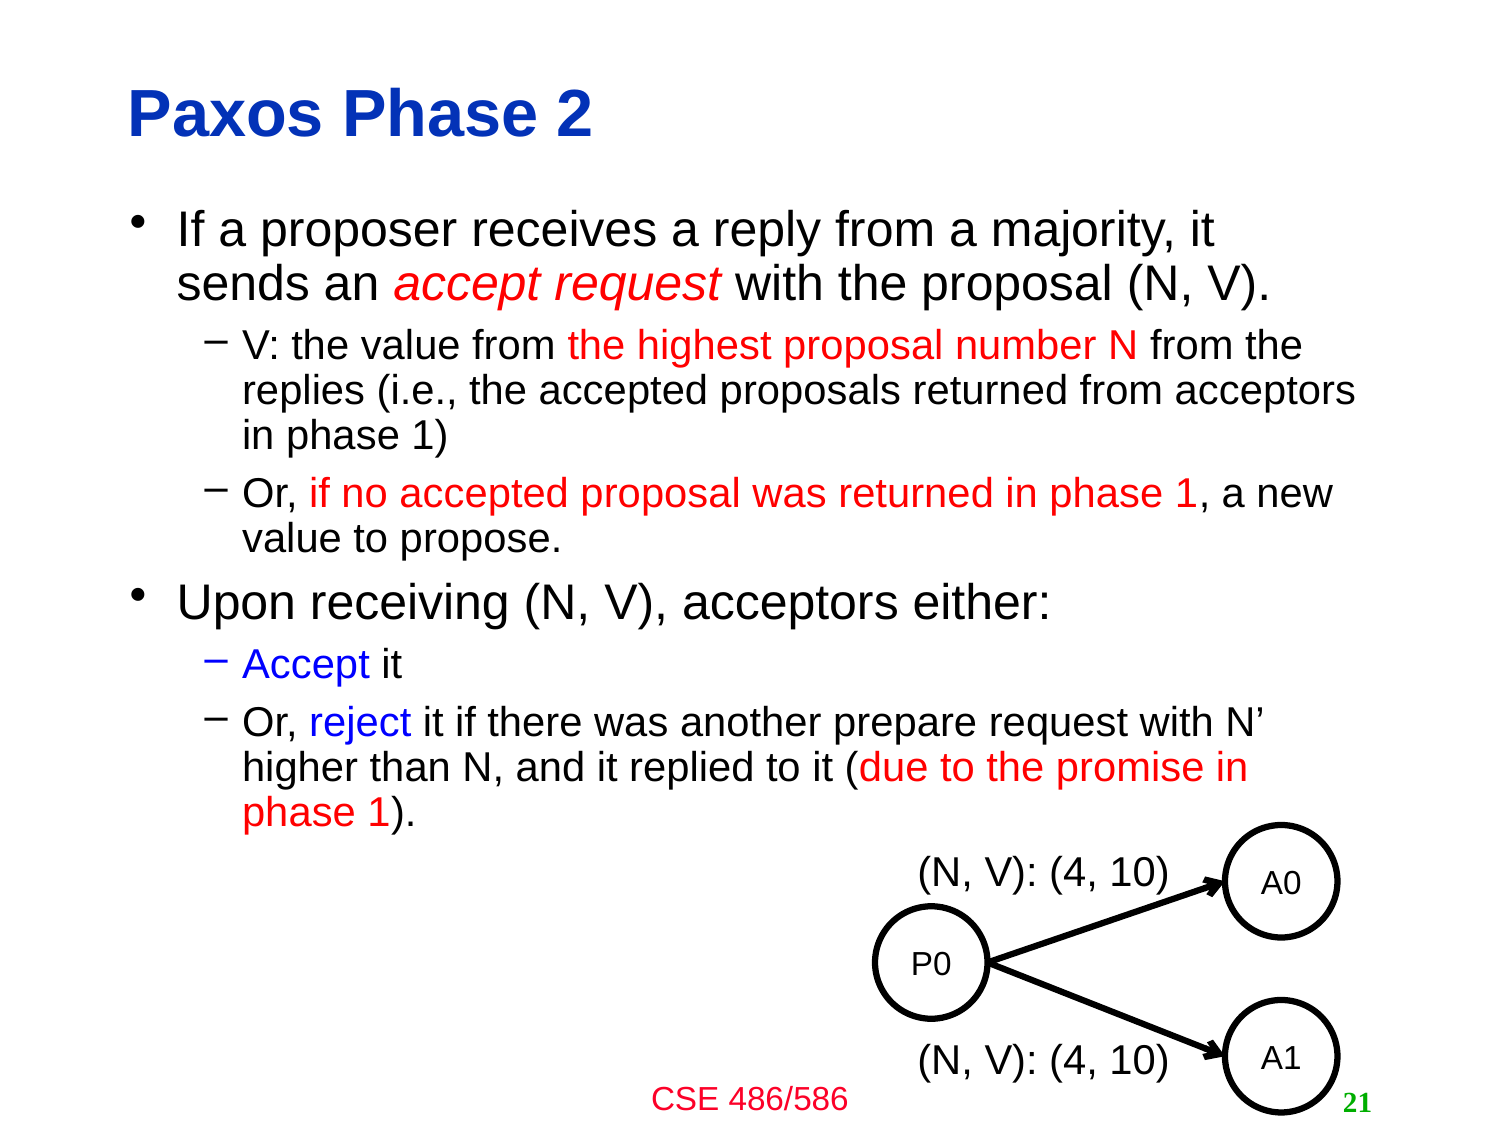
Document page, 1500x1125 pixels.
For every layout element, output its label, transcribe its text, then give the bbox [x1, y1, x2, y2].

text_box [874, 824, 1338, 1113]
list If a proposer receives a reply from a majority, it sends an accept request with the proposal (N, V). V: the value from the highest proposal number N from the replies (i.e., the accepted proposals returned from acceptors in phase 1) Or, if no accepted proposal was returned in phase 1, a new value to propose. Upon receiving (N, V), acceptors either: Accept it Or, reject it if there was another prepare request with N’ higher than N, and it replied to it (due to the promise in phase 1). [114, 195, 1376, 1005]
slide_number 21 [1074, 1076, 1388, 1125]
title Paxos Phase 2 [112, 53, 1310, 176]
